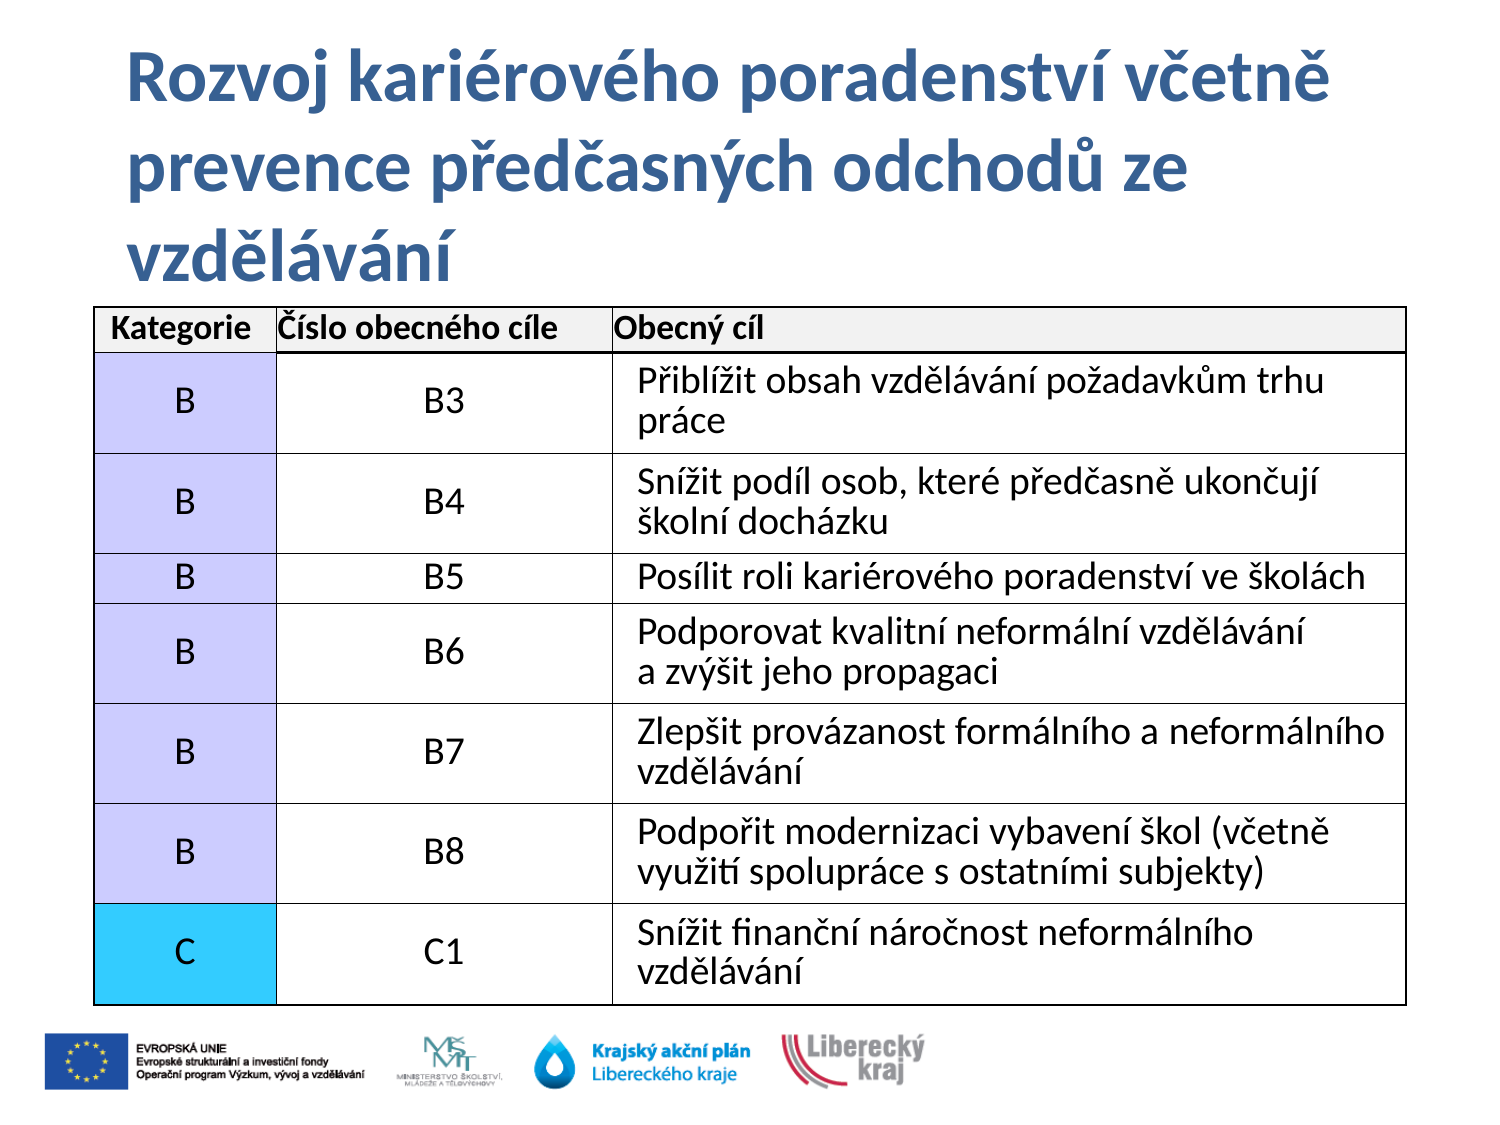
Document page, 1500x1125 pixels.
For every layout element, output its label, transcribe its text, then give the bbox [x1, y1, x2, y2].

table_cell B4 [277, 454, 612, 553]
table_cell Podporovat kvalitní neformální vzdělávání a zvýšit jeho propagaci [613, 604, 1405, 703]
table_cell B [95, 353, 276, 453]
table_cell B [95, 604, 276, 703]
table_header Kategorie [95, 308, 276, 352]
table_cell B [95, 704, 276, 803]
table_cell Snížit finanční náročnost neformálního vzdělávání [613, 904, 1405, 1004]
table_cell Snížit podíl osob, které předčasně ukončují školní docházku [613, 454, 1405, 553]
table_header Číslo obecného cíle [277, 308, 612, 351]
table_cell Zlepšit provázanost formálního a neformálního vzdělávání [613, 704, 1405, 803]
table_header Obecný cíl [613, 308, 1405, 351]
table_cell C [95, 904, 276, 995]
table_cell B3 [277, 354, 612, 453]
text_box Rozvoj kariérového poradenství včetně prevence předčasných odchodů ze vzdělávání [112, 19, 1388, 304]
table_cell B [95, 554, 276, 603]
table_cell C1 [277, 904, 612, 995]
table_cell Přiblížit obsah vzdělávání požadavkům trhu práce [613, 354, 1405, 453]
table_cell B [95, 454, 276, 553]
table_cell B6 [277, 604, 612, 703]
table_cell Posílit roli kariérového poradenství ve školách [613, 554, 1405, 603]
table_cell Podpořit modernizaci vybavení škol (včetně využití spolupráce s ostatními subjekty) [613, 804, 1405, 903]
table_cell B8 [277, 804, 612, 903]
picture [0, 996, 966, 1125]
table_cell B7 [277, 704, 612, 803]
table_cell B5 [277, 554, 612, 603]
table_cell B [95, 804, 276, 903]
